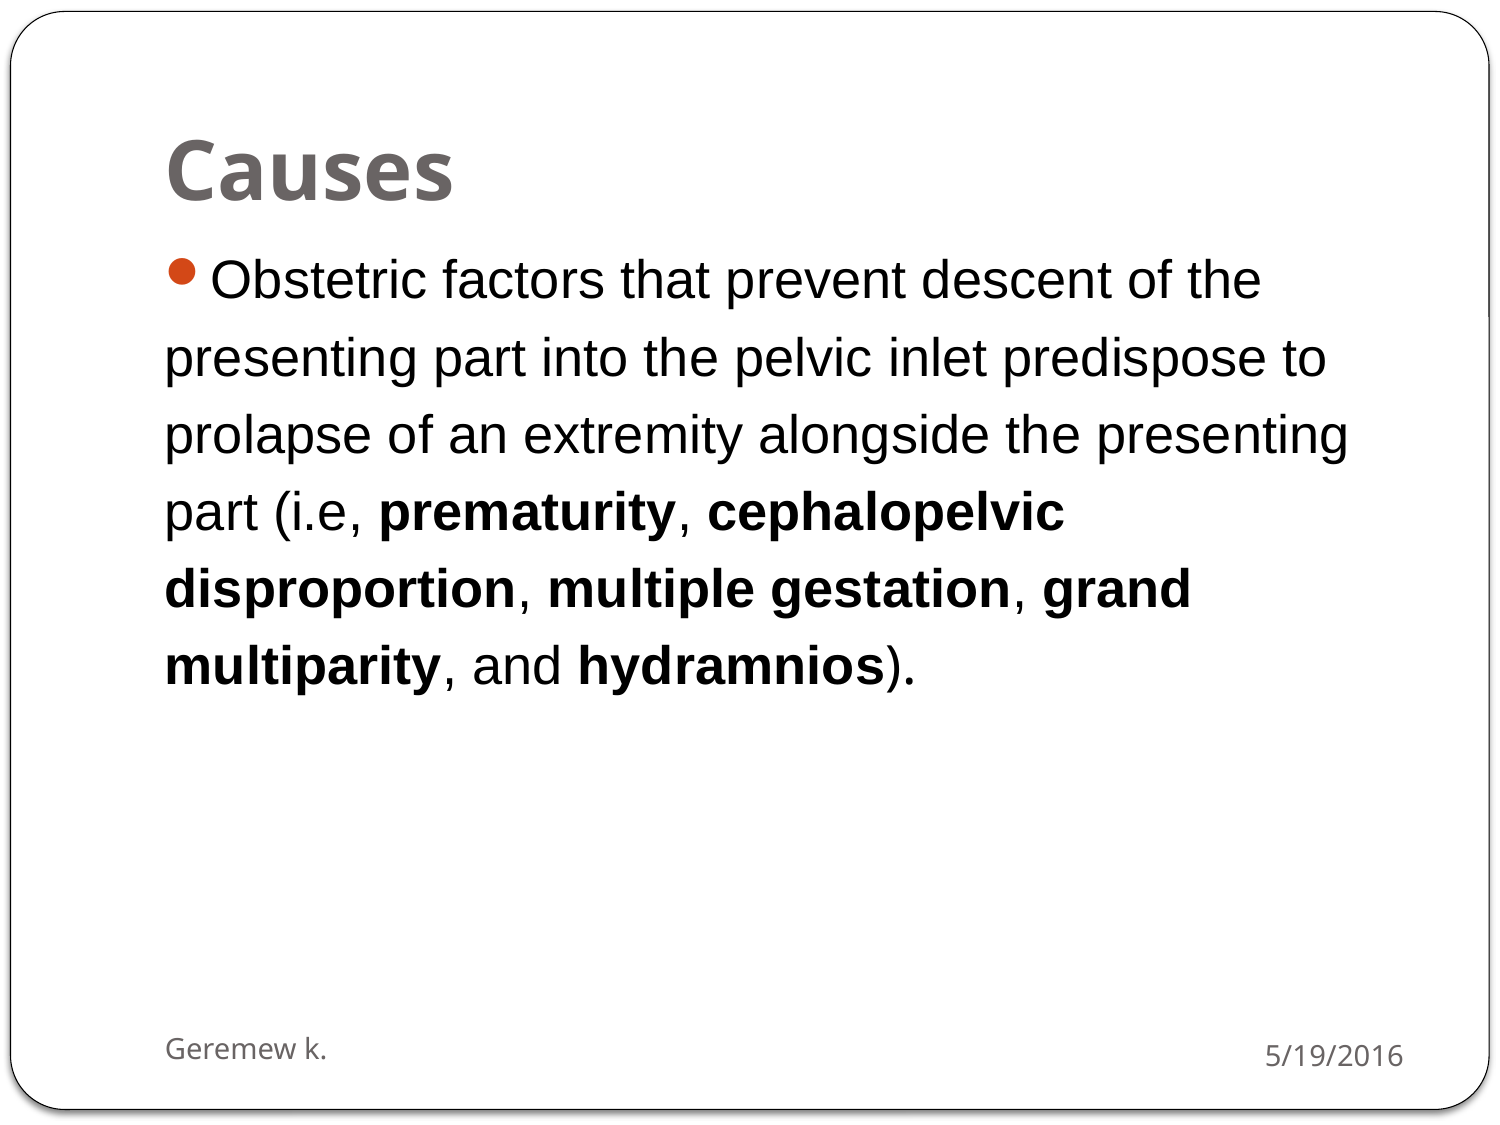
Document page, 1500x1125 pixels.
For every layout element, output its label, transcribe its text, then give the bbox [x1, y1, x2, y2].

title Causes [150, 45, 1425, 233]
footer Geremew k. [150, 1012, 800, 1088]
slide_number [1012, 1015, 1419, 1094]
list Obstetric factors that prevent descent of the presenting part into the pelvic inlet predispose to prolapse of an extremity alongside the presenting part (i.e, prematurity, cephalopelvic disproportion, multiple gestation, grand multiparity, and hydramnios). [150, 237, 1425, 988]
